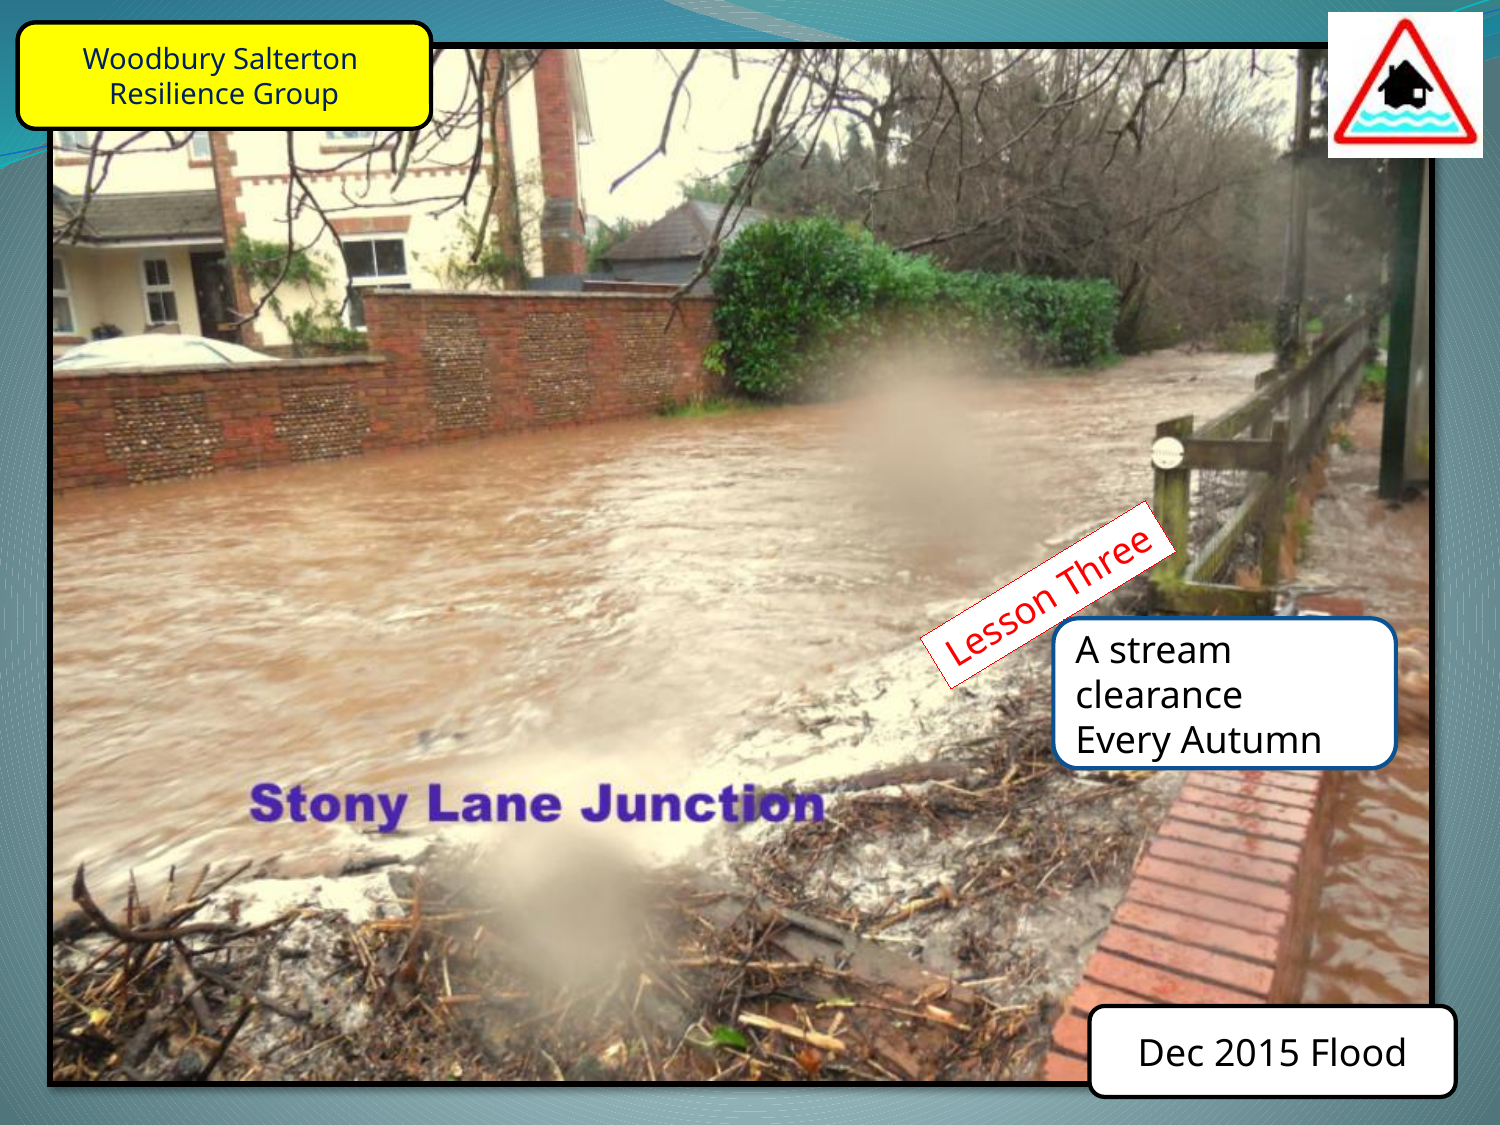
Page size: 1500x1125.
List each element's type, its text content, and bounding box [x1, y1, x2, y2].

text_box Parish Council [46, 50, 52, 131]
text_box Woodbury Salterton Resilience Group [15, 20, 434, 131]
picture [52, 48, 1430, 1081]
text_box Village meeting [1090, 1003, 1434, 1093]
picture [1328, 12, 1483, 159]
text_box Dec 2015 Flood [1092, 1003, 1458, 1100]
